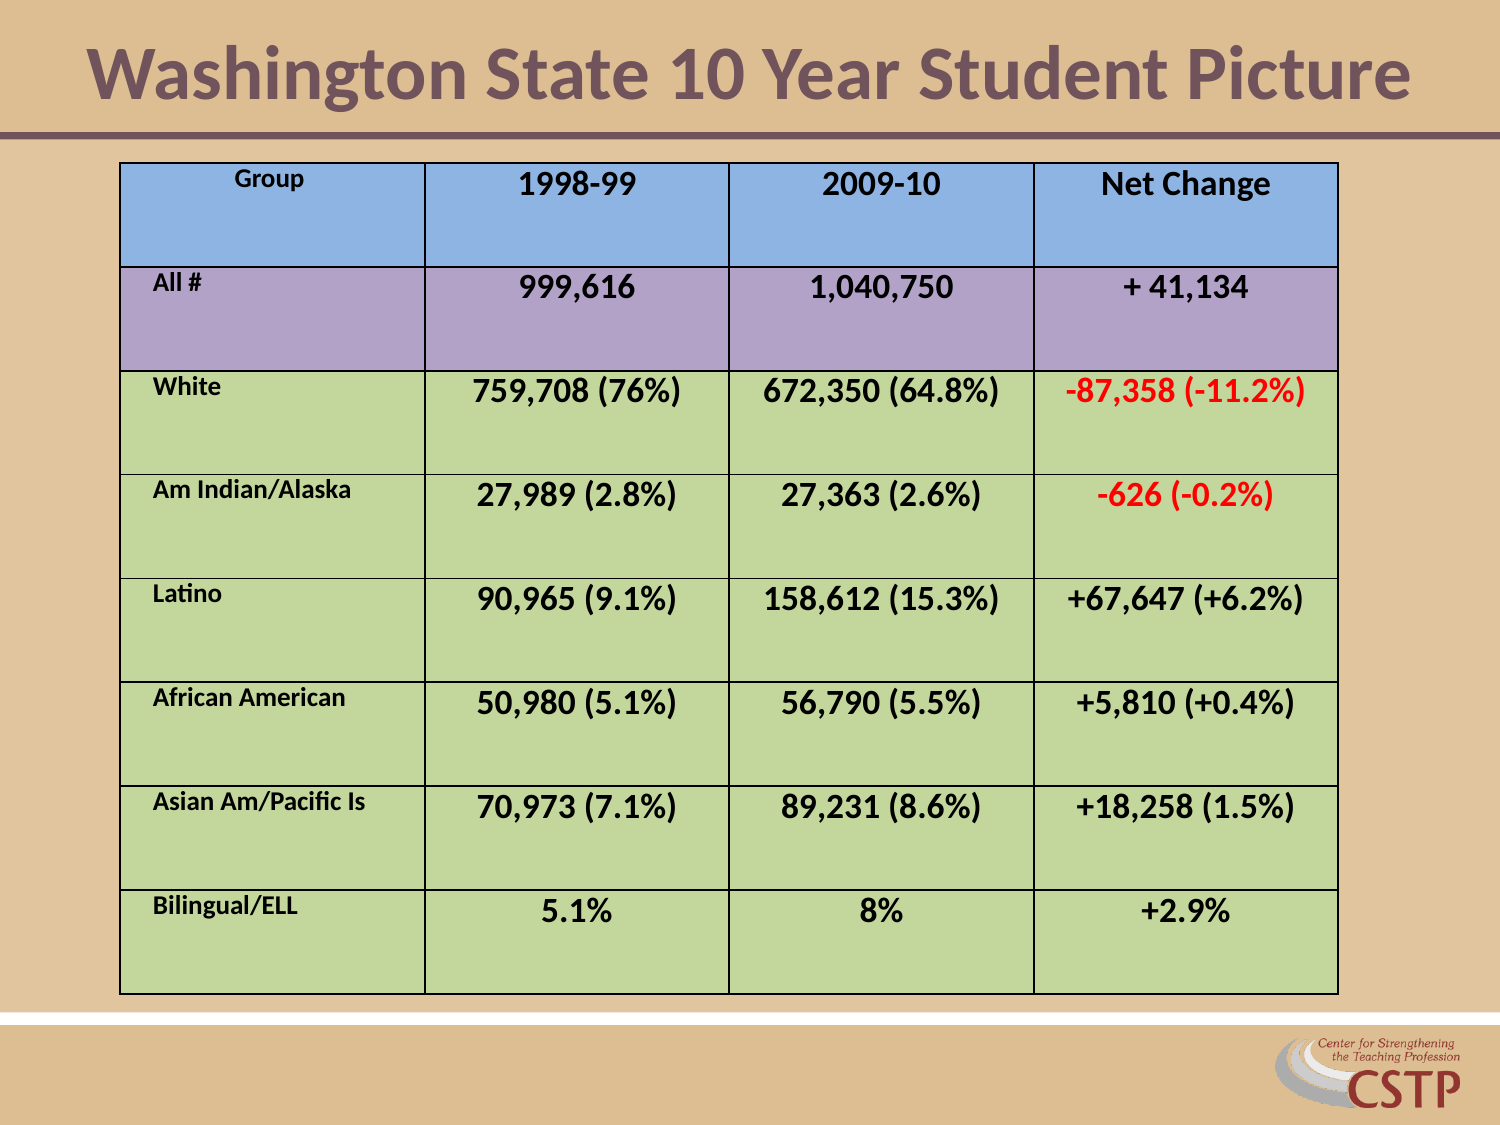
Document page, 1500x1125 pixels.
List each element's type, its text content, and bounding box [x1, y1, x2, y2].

table_cell -626 (-0.2%) [1035, 475, 1337, 578]
table_cell 672,350 (64.8%) [730, 372, 1033, 474]
text_box [0, 1023, 1500, 1125]
text_box [0, 130, 1500, 142]
table_cell 759,708 (76%) [426, 372, 728, 474]
picture [1274, 1037, 1460, 1108]
table_cell +5,810 (+0.4%) [1035, 683, 1337, 785]
table_cell 90,965 (9.1%) [426, 579, 728, 681]
table_header Net Change [1035, 164, 1337, 266]
table_cell 5.1% [426, 891, 728, 993]
table_cell +2.9% [1035, 891, 1337, 993]
table_cell 56,790 (5.5%) [730, 683, 1033, 785]
table_cell Latino [121, 579, 424, 681]
table_header 2009-10 [730, 164, 1033, 266]
table_cell African American [121, 683, 424, 785]
table_cell 89,231 (8.6%) [730, 787, 1033, 889]
table_cell White [121, 372, 424, 474]
table_cell 27,363 (2.6%) [730, 475, 1033, 578]
table_cell +67,647 (+6.2%) [1035, 579, 1337, 681]
text_box [0, 142, 1500, 1015]
table_cell 158,612 (15.3%) [730, 579, 1033, 681]
table_cell 50,980 (5.1%) [426, 683, 728, 785]
table_cell +18,258 (1.5%) [1035, 787, 1337, 889]
table_cell + 41,134 [1035, 268, 1337, 370]
table_cell 27,989 (2.8%) [426, 475, 728, 578]
table_cell 999,616 [426, 268, 728, 370]
table_header 1998-99 [426, 164, 728, 266]
table_header Group [121, 164, 424, 266]
text_box Washington State 10 Year Student Picture [0, 0, 1500, 130]
table_cell Bilingual/ELL [121, 891, 424, 993]
table_cell 1,040,750 [730, 268, 1033, 370]
table_cell 8% [730, 891, 1033, 993]
table_cell 70,973 (7.1%) [426, 787, 728, 889]
table_cell Am Indian/Alaska [121, 475, 424, 578]
table_cell Asian Am/Pacific Is [121, 787, 424, 889]
table_cell All # [121, 268, 424, 370]
table_cell -87,358 (-11.2%) [1035, 372, 1337, 474]
